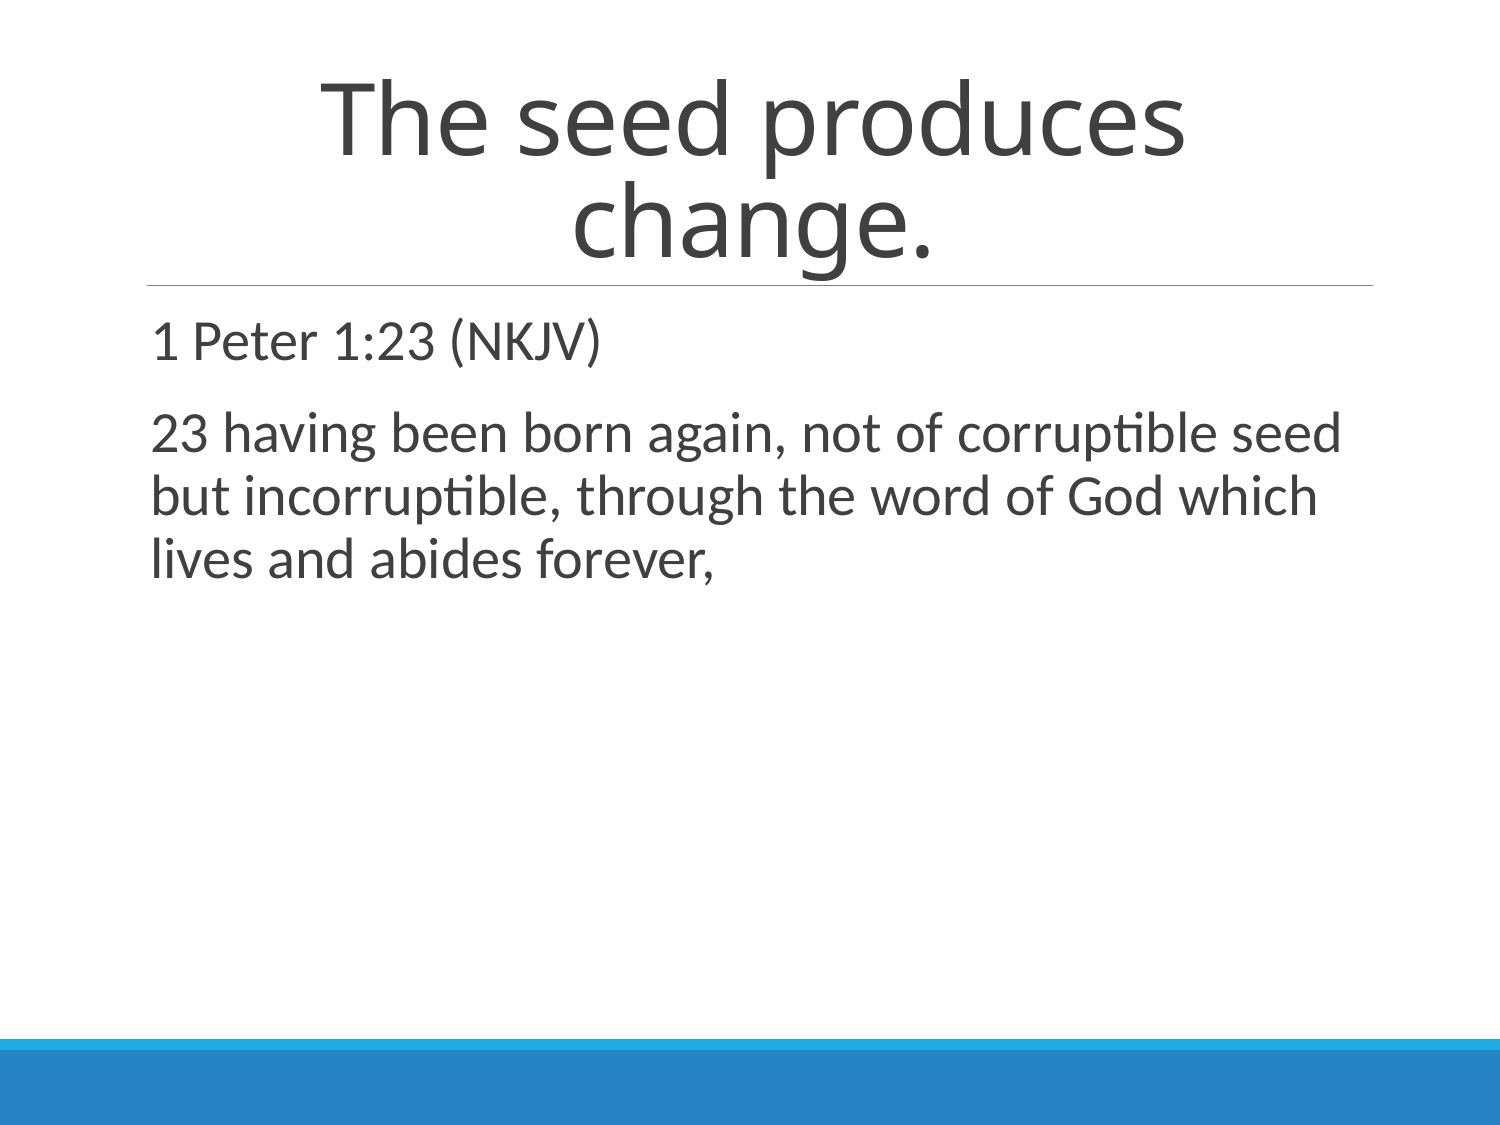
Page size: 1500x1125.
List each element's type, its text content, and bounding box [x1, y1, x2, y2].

list 1 Peter 1:23 (NKJV) 23 having been born again, not of corruptible seed but incorruptible, through the word of God which lives and abides forever, [135, 302, 1373, 963]
title The seed produces change. [135, 47, 1373, 285]
